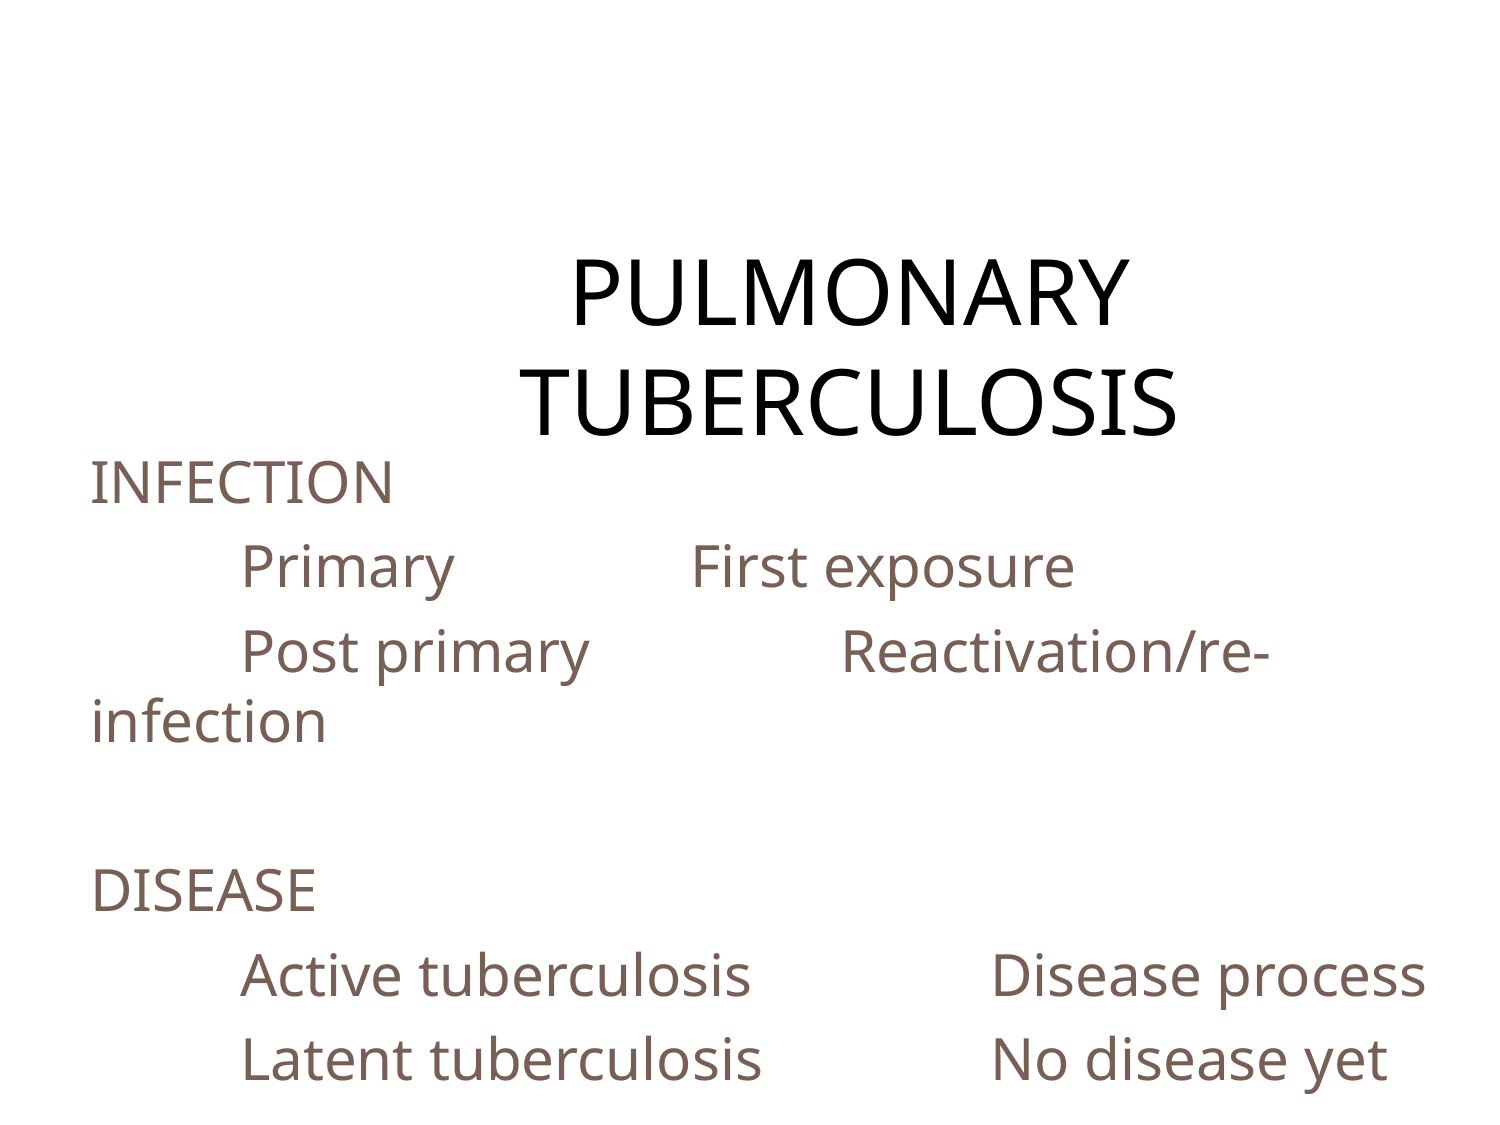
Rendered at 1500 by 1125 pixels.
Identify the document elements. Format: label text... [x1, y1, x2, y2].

title PULMONARY TUBERCULOSIS [225, 262, 1475, 425]
list INFECTION Primary First exposure Post primary Reactivation/re-infection DISEASE Active tuberculosis Disease process Latent tuberculosis No disease yet [75, 437, 1500, 1063]
